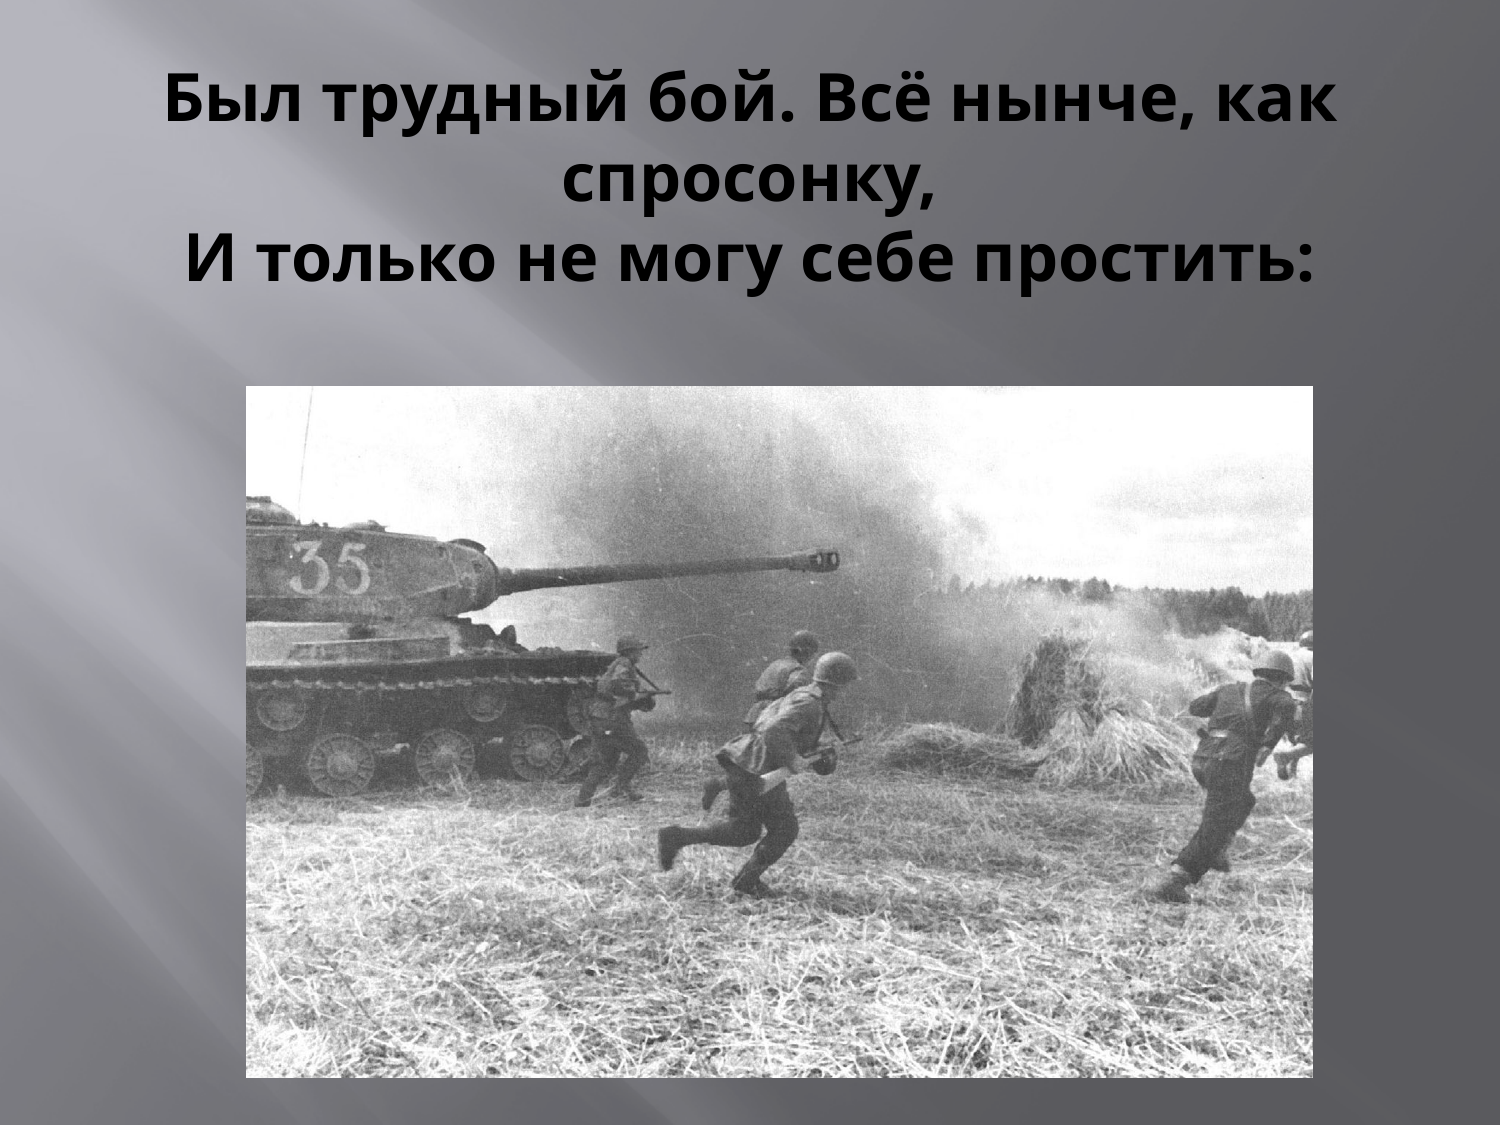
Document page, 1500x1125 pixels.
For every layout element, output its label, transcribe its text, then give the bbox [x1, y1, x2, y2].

title Был трудный бой. Всё нынче, как спросонку, И только не могу себе простить: [75, 45, 1425, 305]
picture [245, 386, 1313, 1079]
